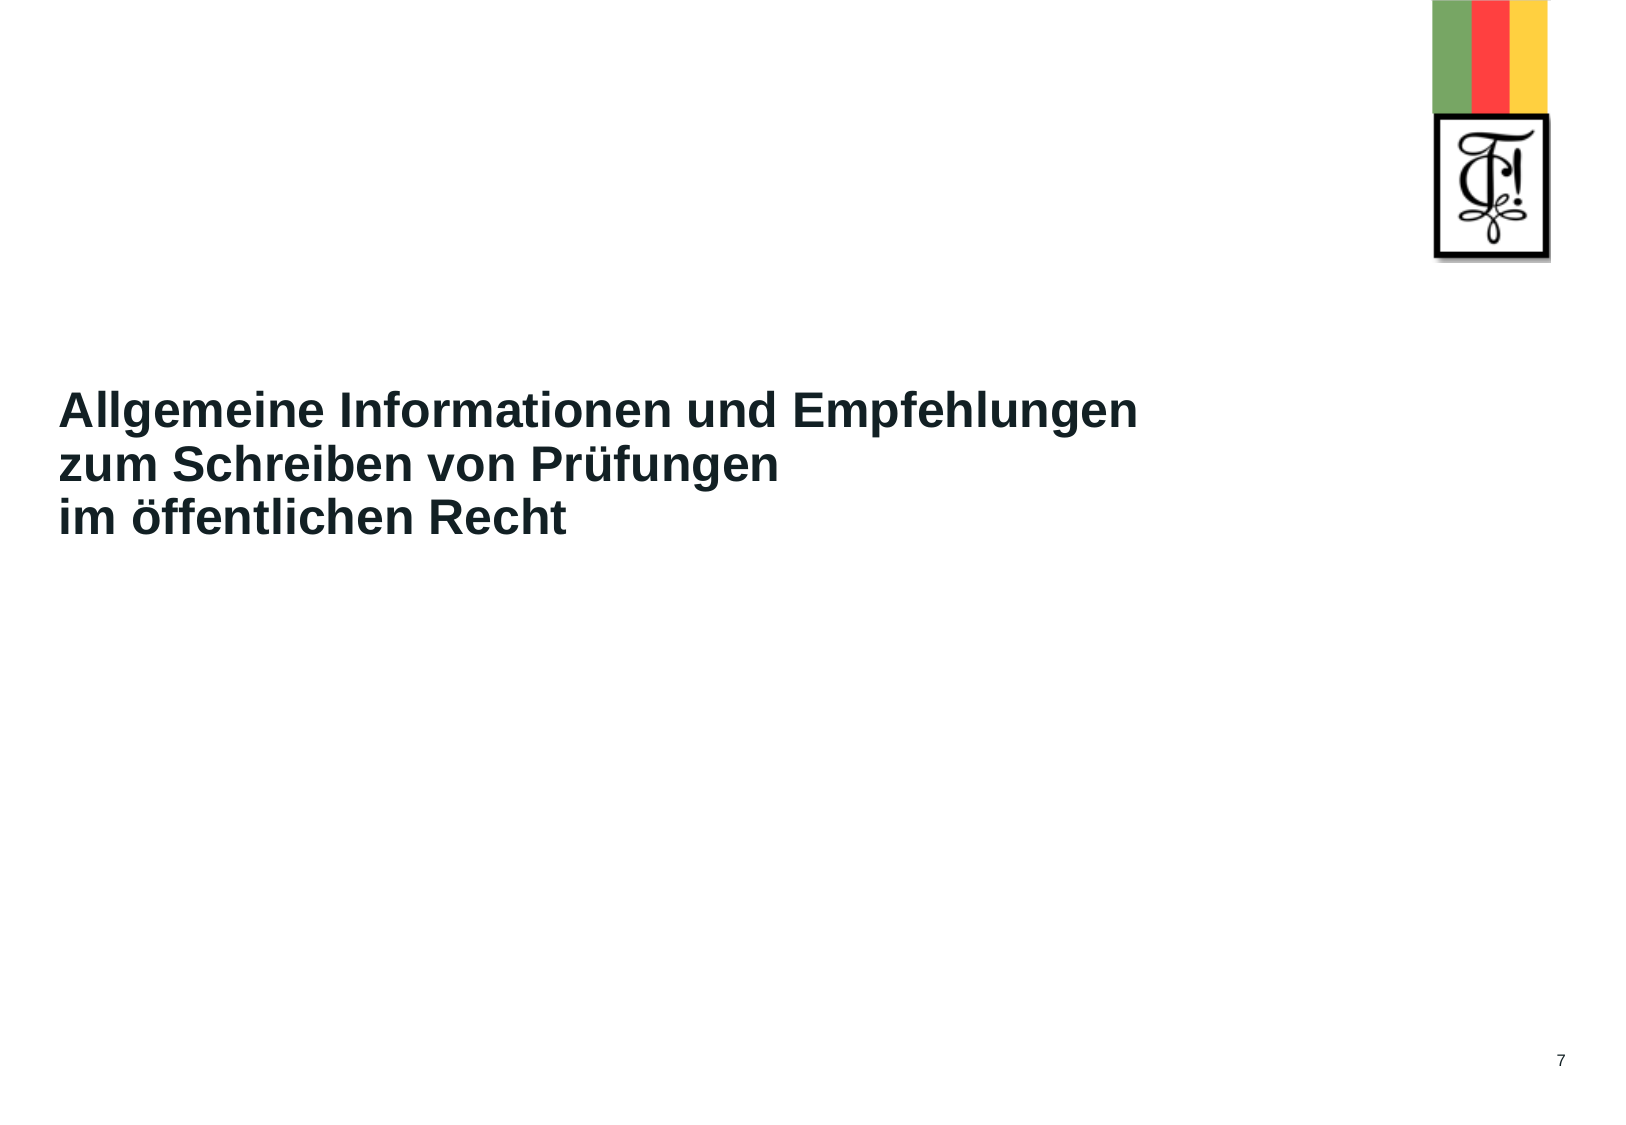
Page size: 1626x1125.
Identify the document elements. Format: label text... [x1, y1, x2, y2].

slide_number 7 [1491, 1045, 1566, 1074]
title Allgemeine Informationen und Empfehlungen zum Schreiben von Prüfungen im öffentlichen Recht [59, 431, 1169, 546]
picture [1431, 0, 1551, 263]
